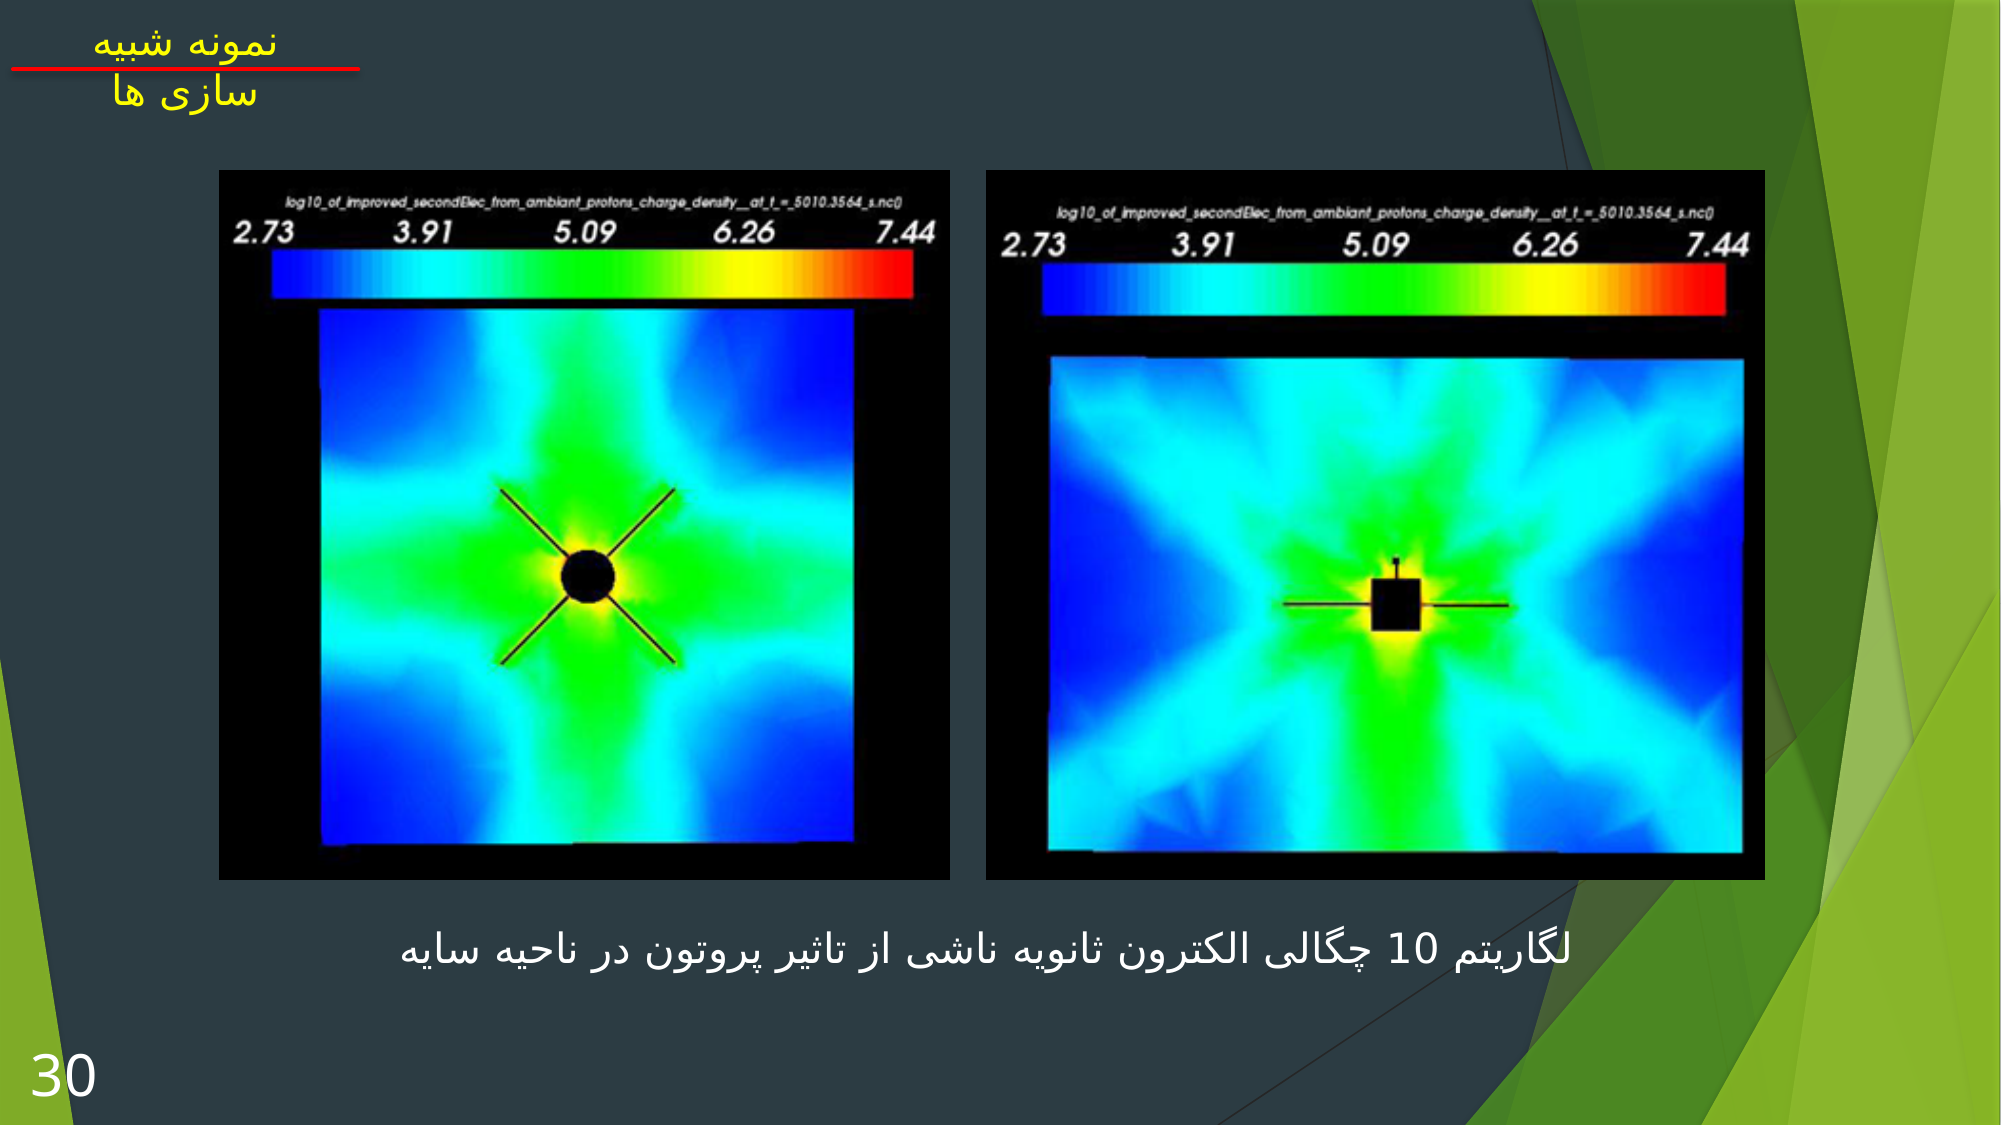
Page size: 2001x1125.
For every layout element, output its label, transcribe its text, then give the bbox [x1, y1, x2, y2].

picture [218, 169, 950, 880]
text_box 30 [0, 1031, 113, 1125]
text_box نمونه شبیه سازی ها [22, 78, 349, 122]
text_box نمونه شبیه سازی ها [22, 6, 349, 68]
text_box لگاریتم 10 چگالی الکترون ثانویه ناشی از تاثیر پروتون در ناحیه سایه [384, 914, 1589, 980]
picture [985, 169, 1765, 880]
